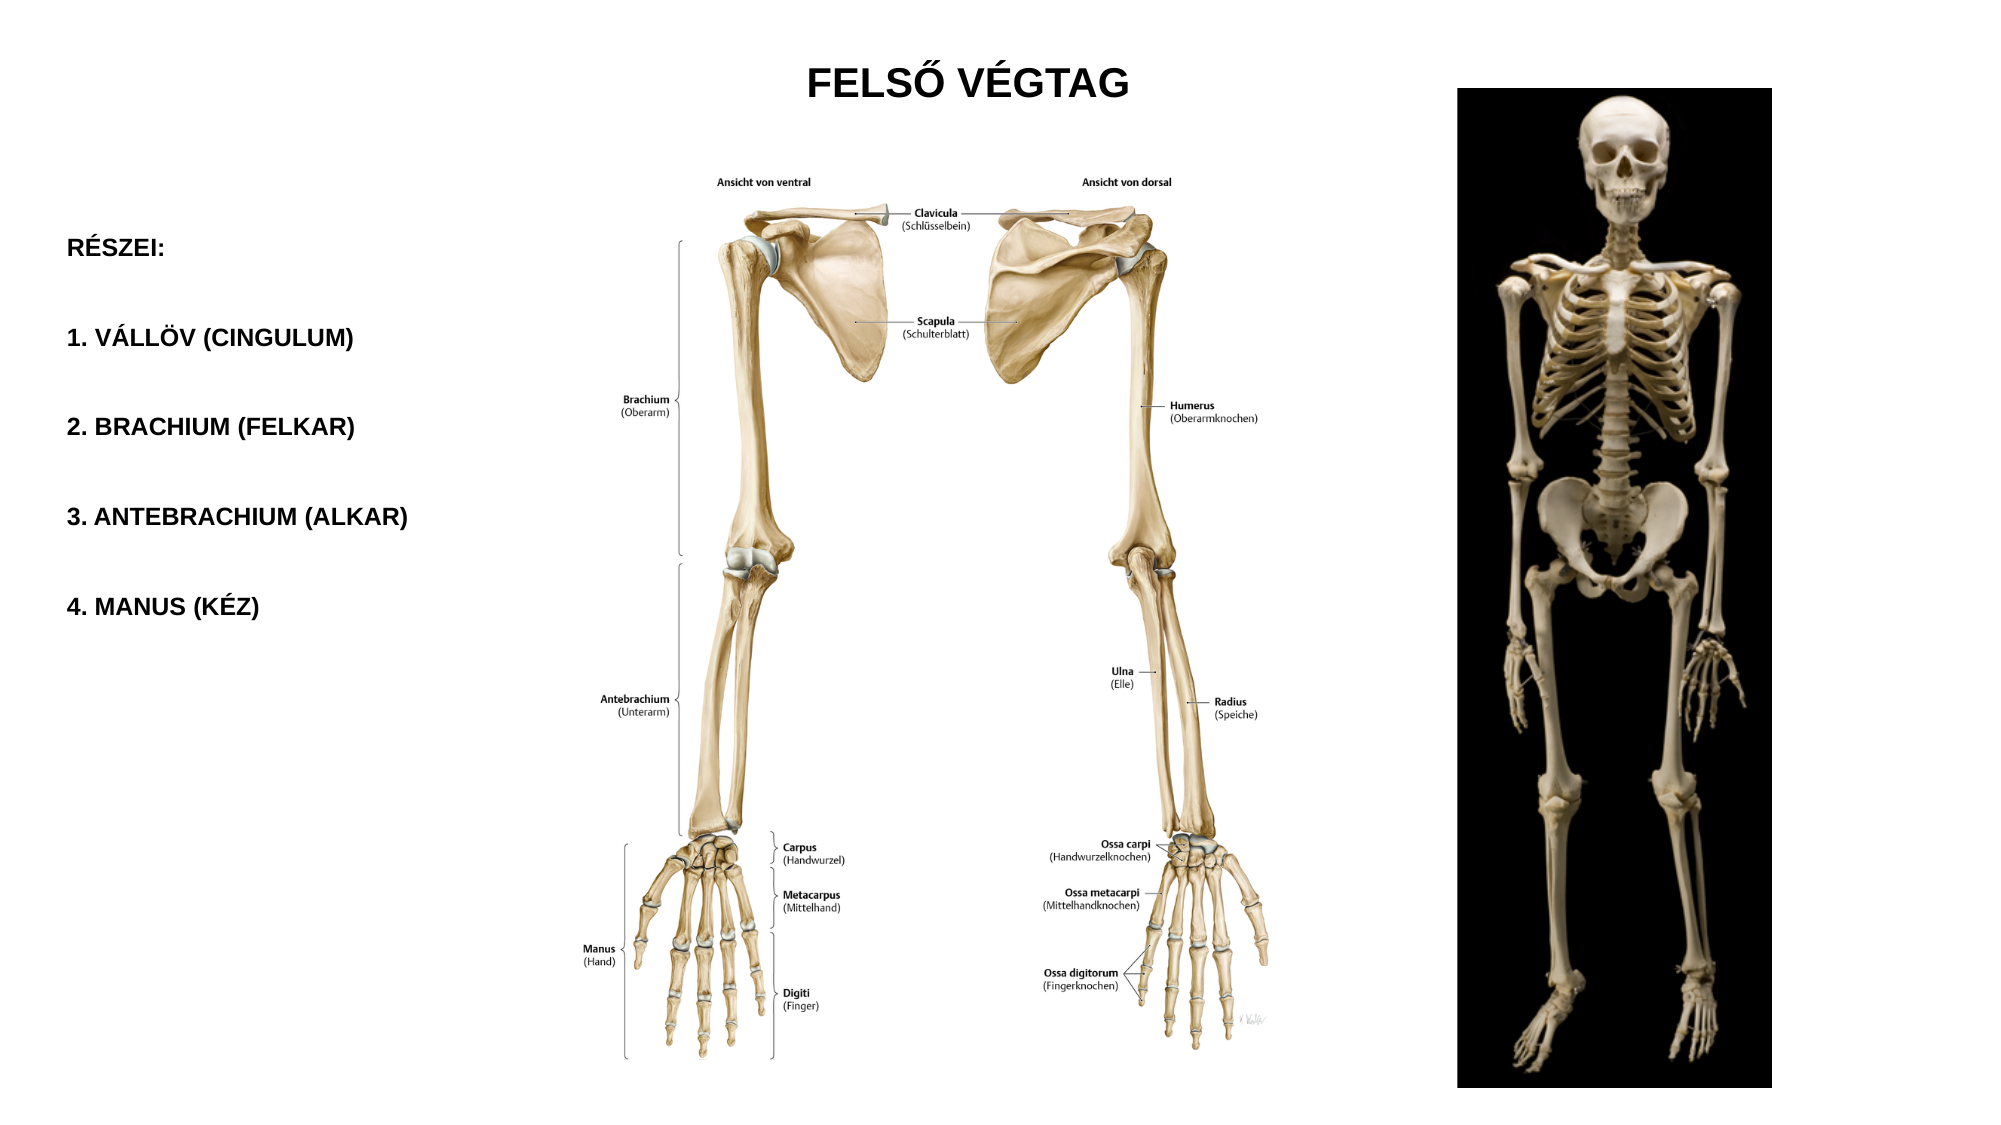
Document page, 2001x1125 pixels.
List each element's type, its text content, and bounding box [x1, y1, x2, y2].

picture [583, 177, 1269, 1060]
title FELSŐ VÉGTAG [293, 40, 1644, 178]
text_box RÉSZEI: 1. VÁLLÖV (CINGULUM) 2. BRACHIUM (FELKAR) 3. ANTEBRACHIUM (ALKAR) 4. MANUS (KÉZ) [52, 208, 424, 628]
picture [1457, 88, 1772, 1088]
